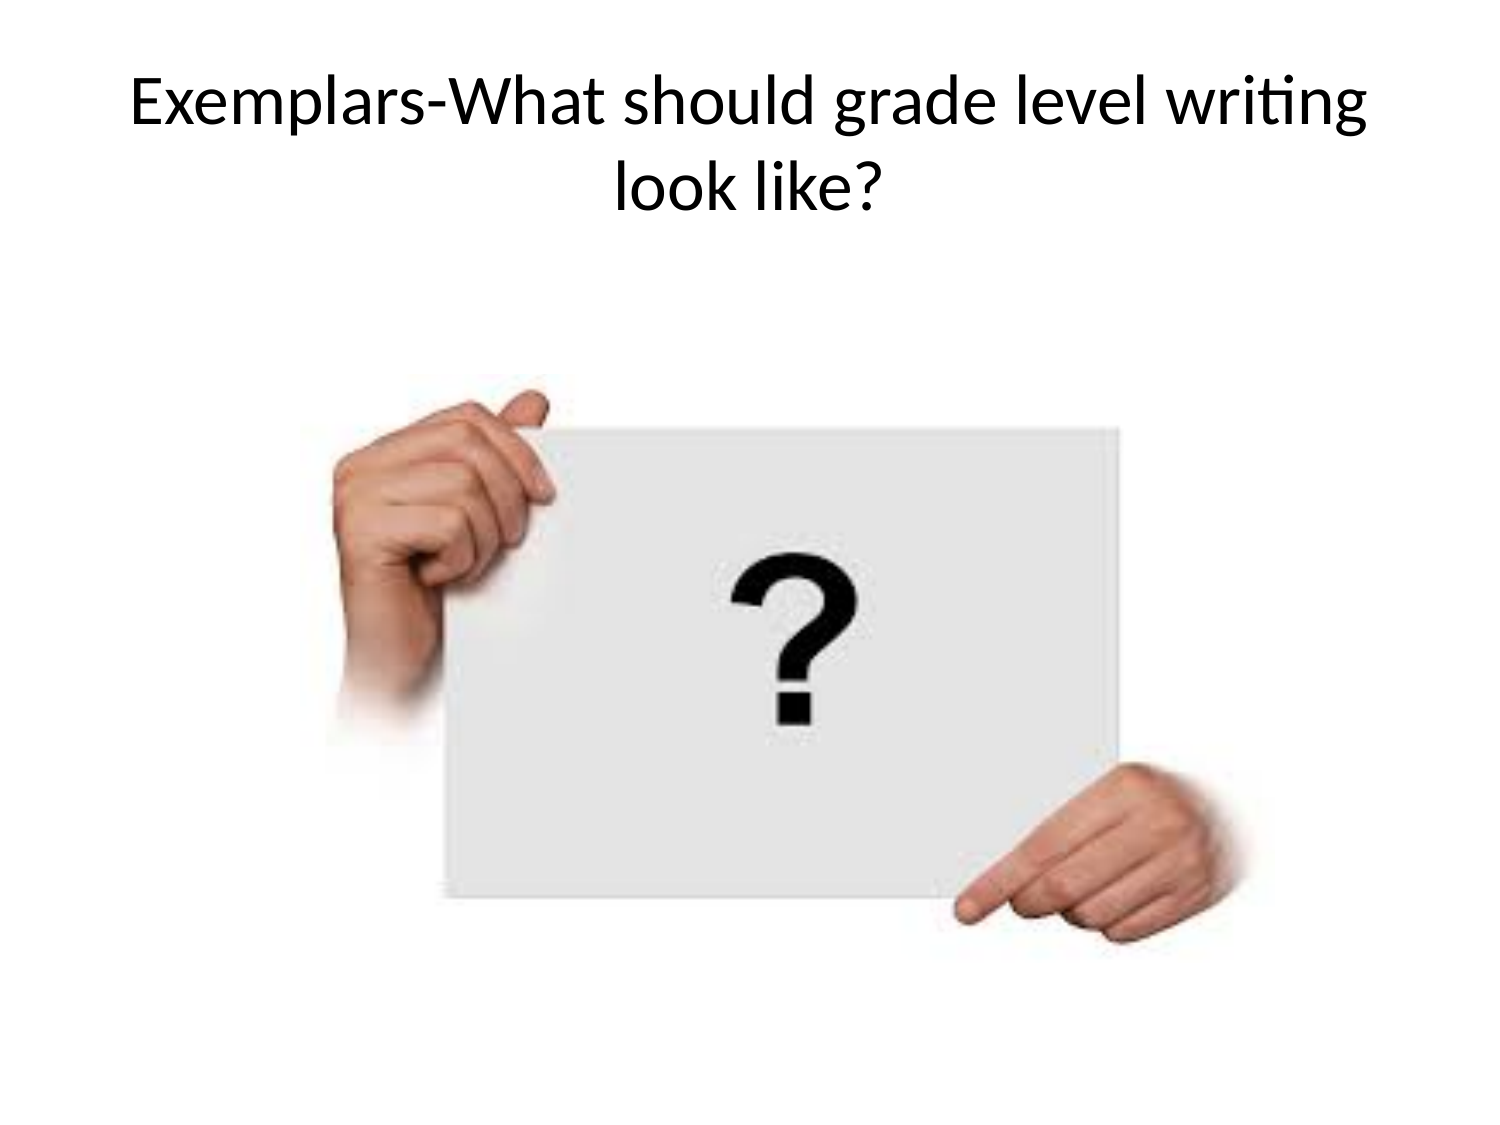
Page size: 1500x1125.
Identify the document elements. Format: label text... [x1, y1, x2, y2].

title Exemplars-What should grade level writing look like? [75, 45, 1425, 233]
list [299, 374, 1276, 963]
